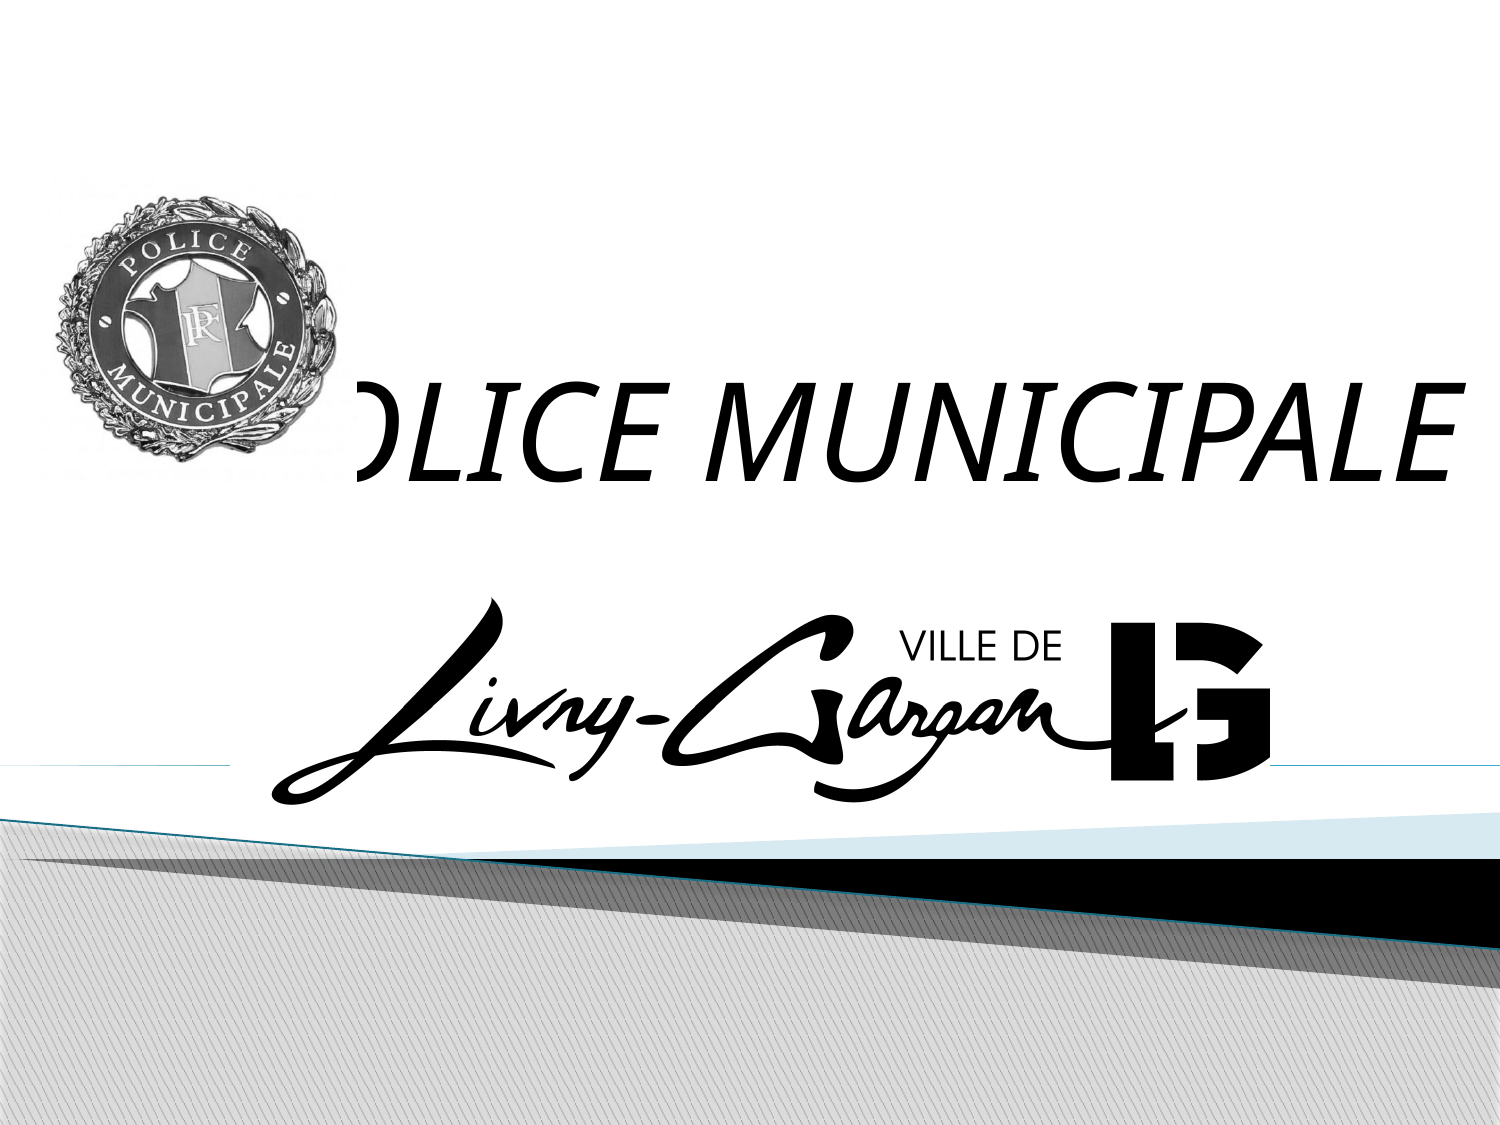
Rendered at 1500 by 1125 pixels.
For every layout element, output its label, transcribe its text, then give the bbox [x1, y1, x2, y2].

picture [0, 597, 1270, 816]
picture [41, 172, 357, 488]
title POLICE MUNICIPALE [206, 302, 1482, 517]
picture [5, 859, 1500, 989]
